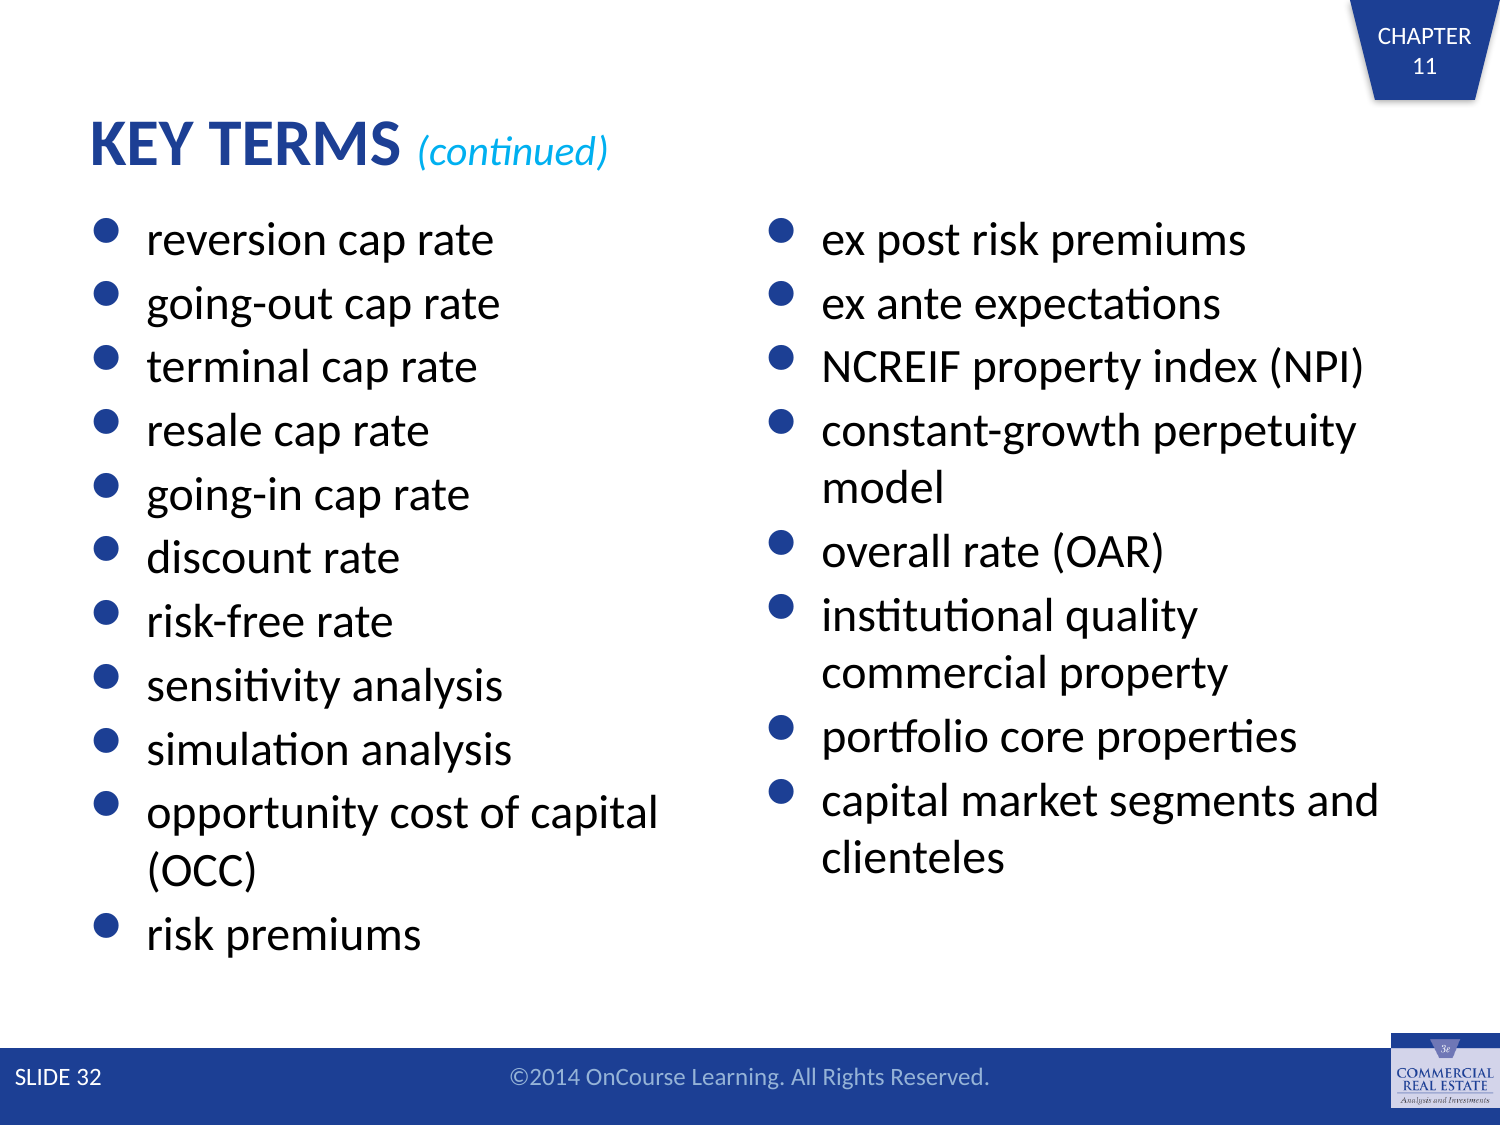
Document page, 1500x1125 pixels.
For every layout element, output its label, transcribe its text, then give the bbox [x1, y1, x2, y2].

picture [1391, 1033, 1500, 1108]
list reversion cap rate going-out cap rate terminal cap rate resale cap rate going-in cap rate discount rate risk-free rate sensitivity analysis simulation analysis opportunity cost of capital (OCC) risk premiums ex post risk premiums ex ante expectations NCREIF property index (NPI) constant-growth perpetuity model overall rate (OAR) institutional quality commercial property portfolio core properties capital market segments and clienteles [75, 200, 1425, 1025]
slide_number SLIDE 32 [0, 1052, 350, 1113]
title KEY TERMS (continued) [75, 45, 1375, 200]
